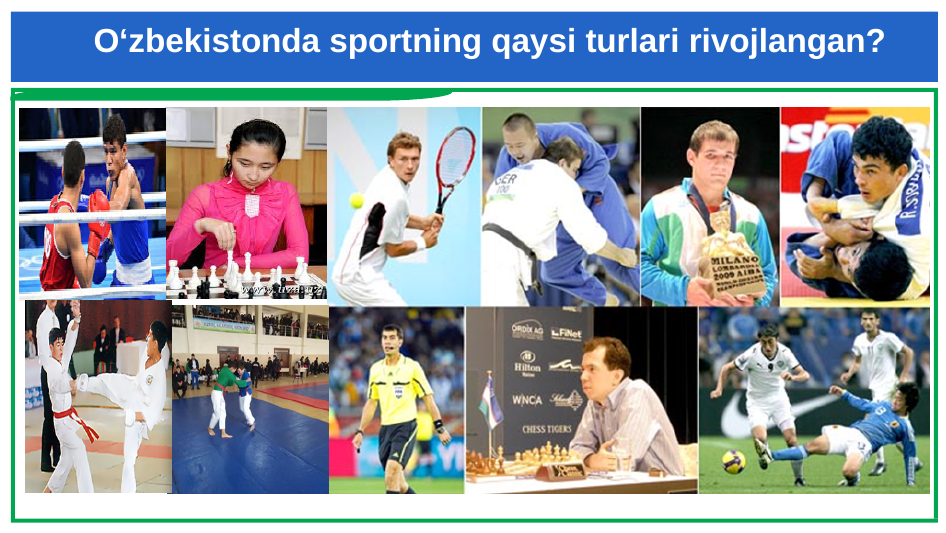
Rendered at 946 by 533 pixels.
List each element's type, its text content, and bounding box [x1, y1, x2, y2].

title O‘zbekistonda sportning qaysi turlari rivojlangan? [49, 16, 930, 106]
picture [19, 106, 930, 494]
text_box [10, 88, 453, 101]
